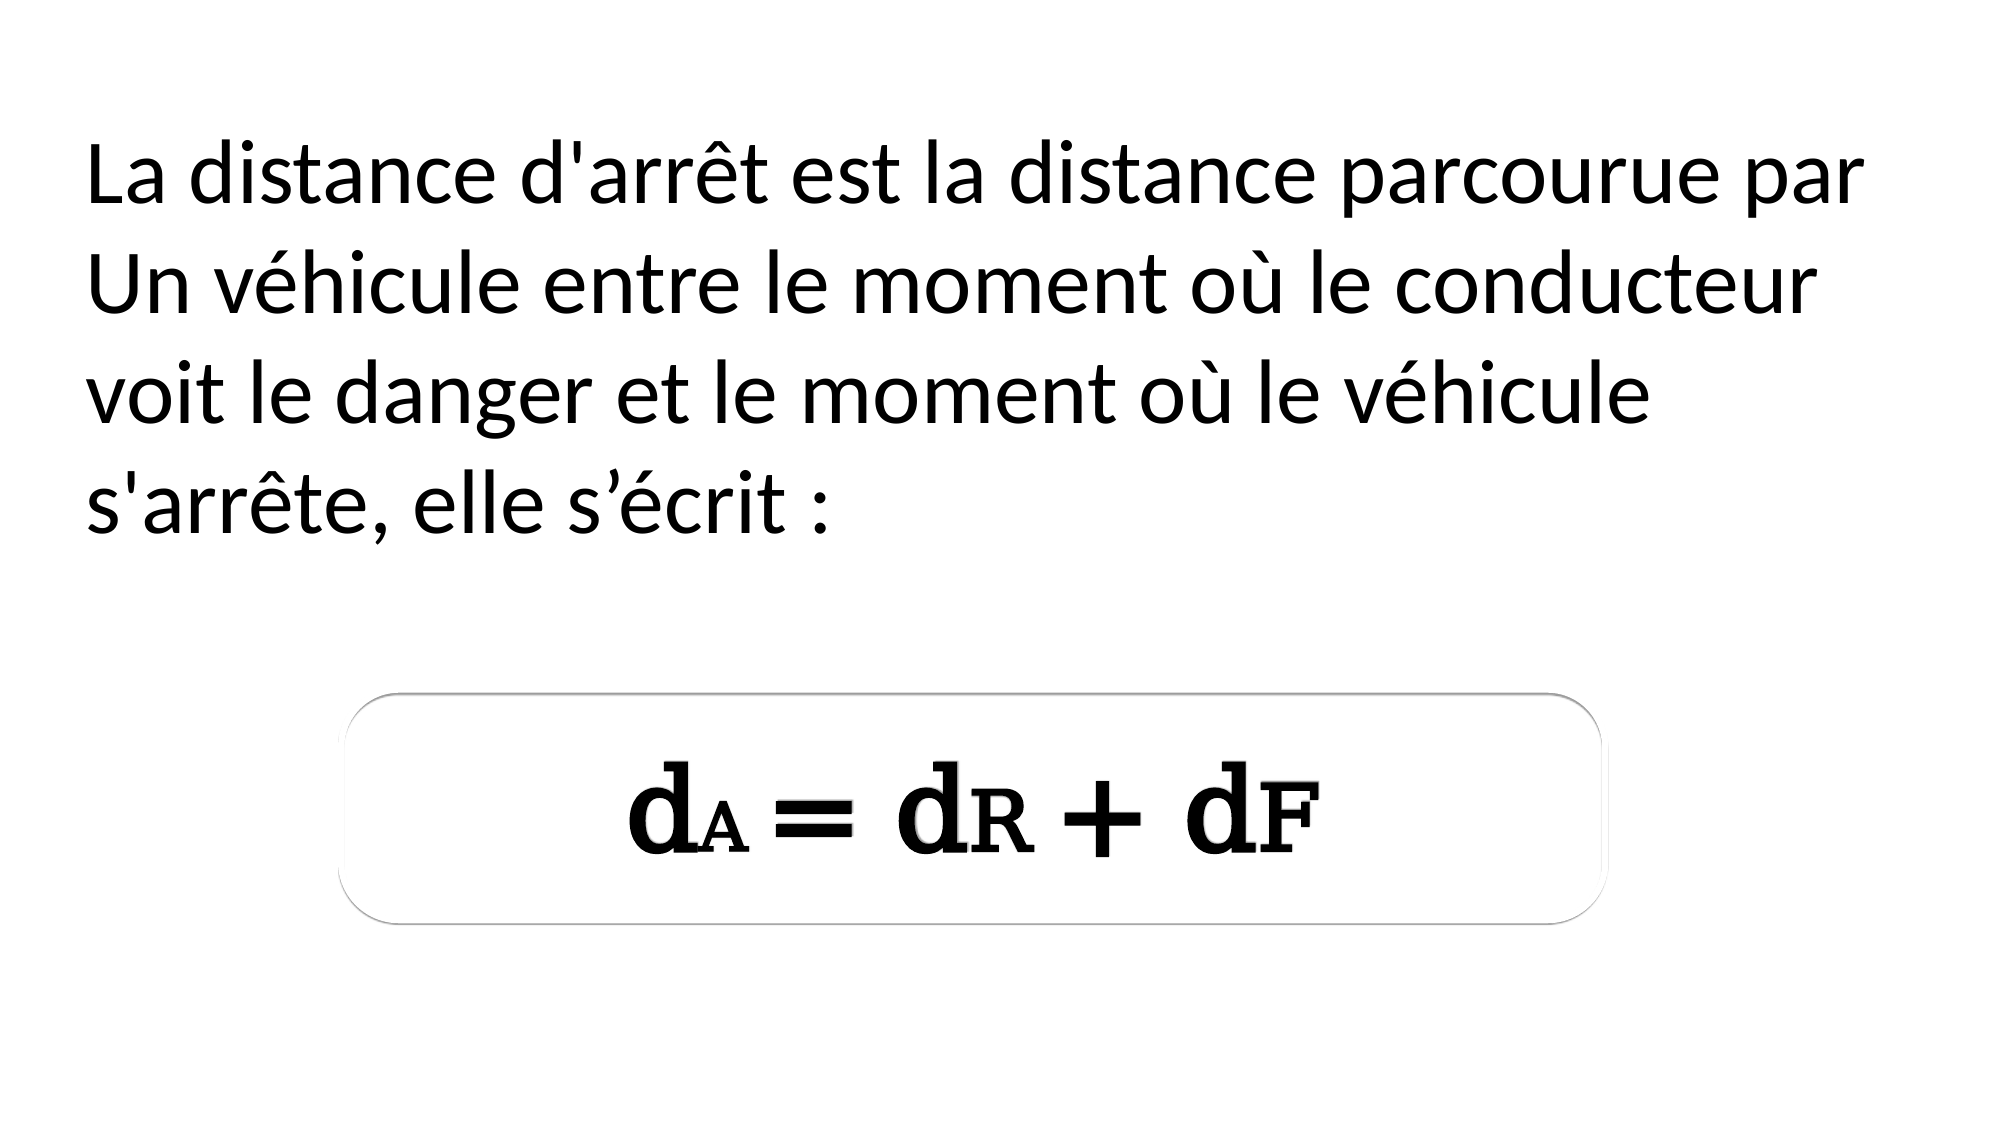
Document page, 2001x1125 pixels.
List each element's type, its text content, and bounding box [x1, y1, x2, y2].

text_box dA = dR + dF [341, 689, 1606, 921]
text_box La distance d'arrêt est la distance parcourue par Un véhicule entre le moment où le conducteur voit le danger et le moment où le véhicule s'arrête, elle s’écrit : [70, 0, 1929, 560]
